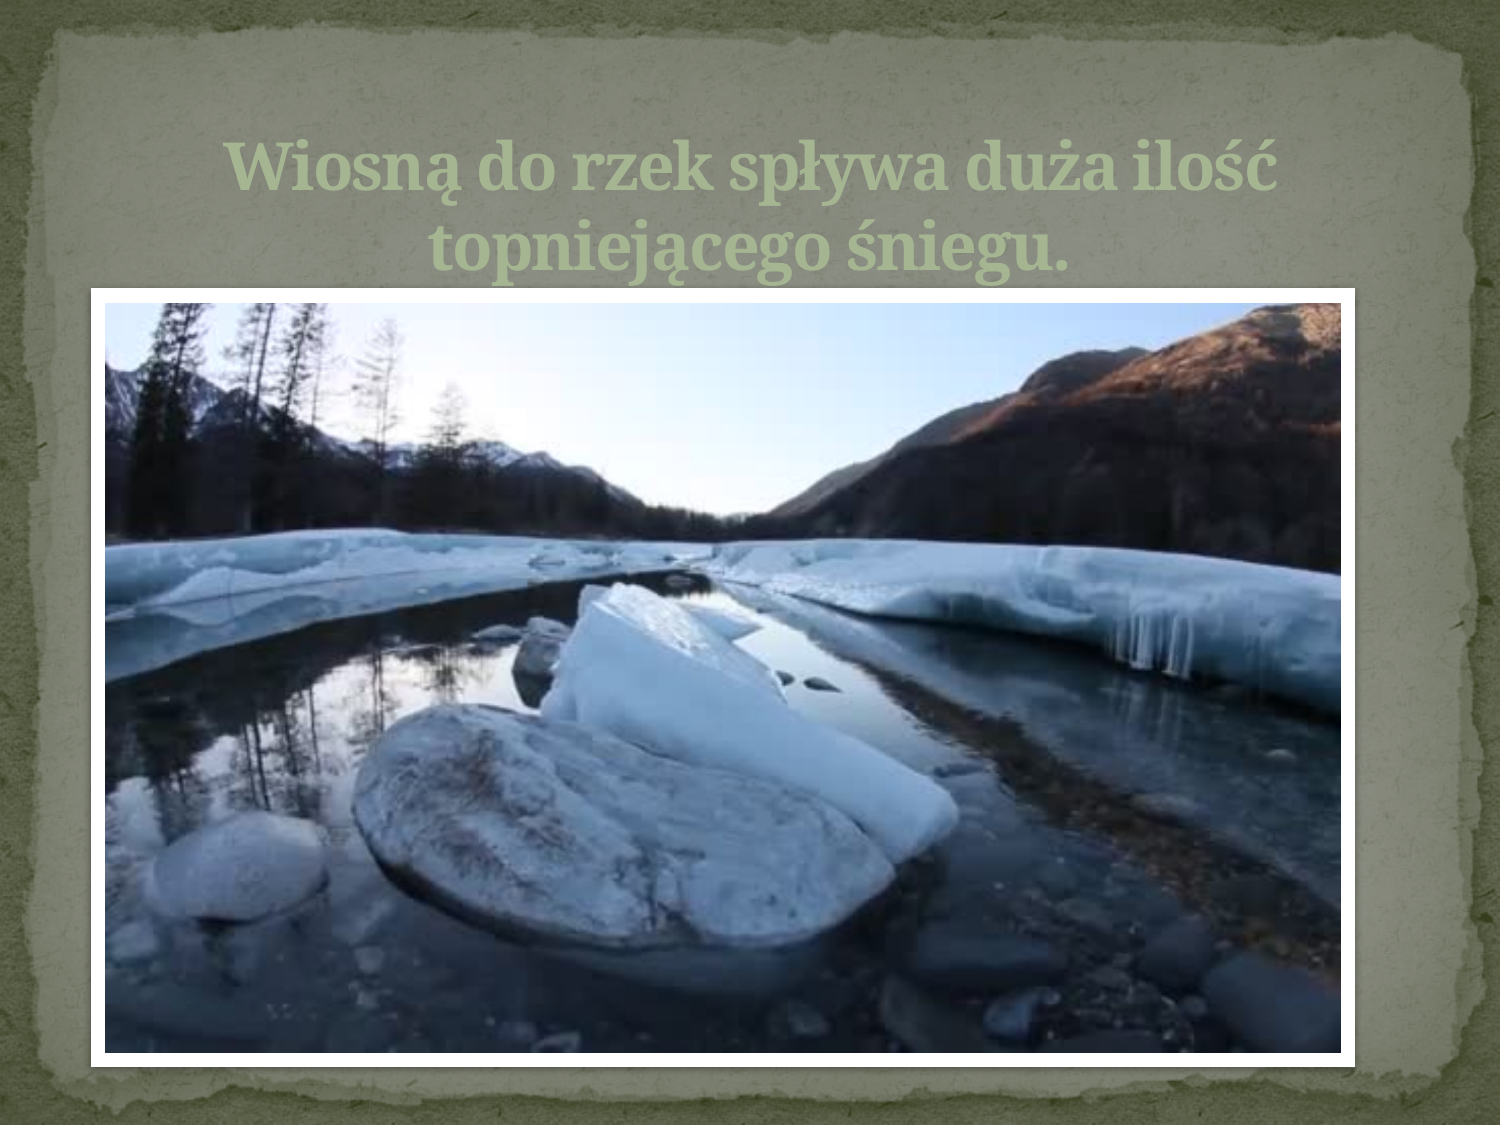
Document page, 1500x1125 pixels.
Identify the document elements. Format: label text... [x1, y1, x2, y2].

title Wiosną do rzek spływa duża ilość topniejącego śniegu. [74, 115, 1425, 291]
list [108, 305, 1339, 1051]
